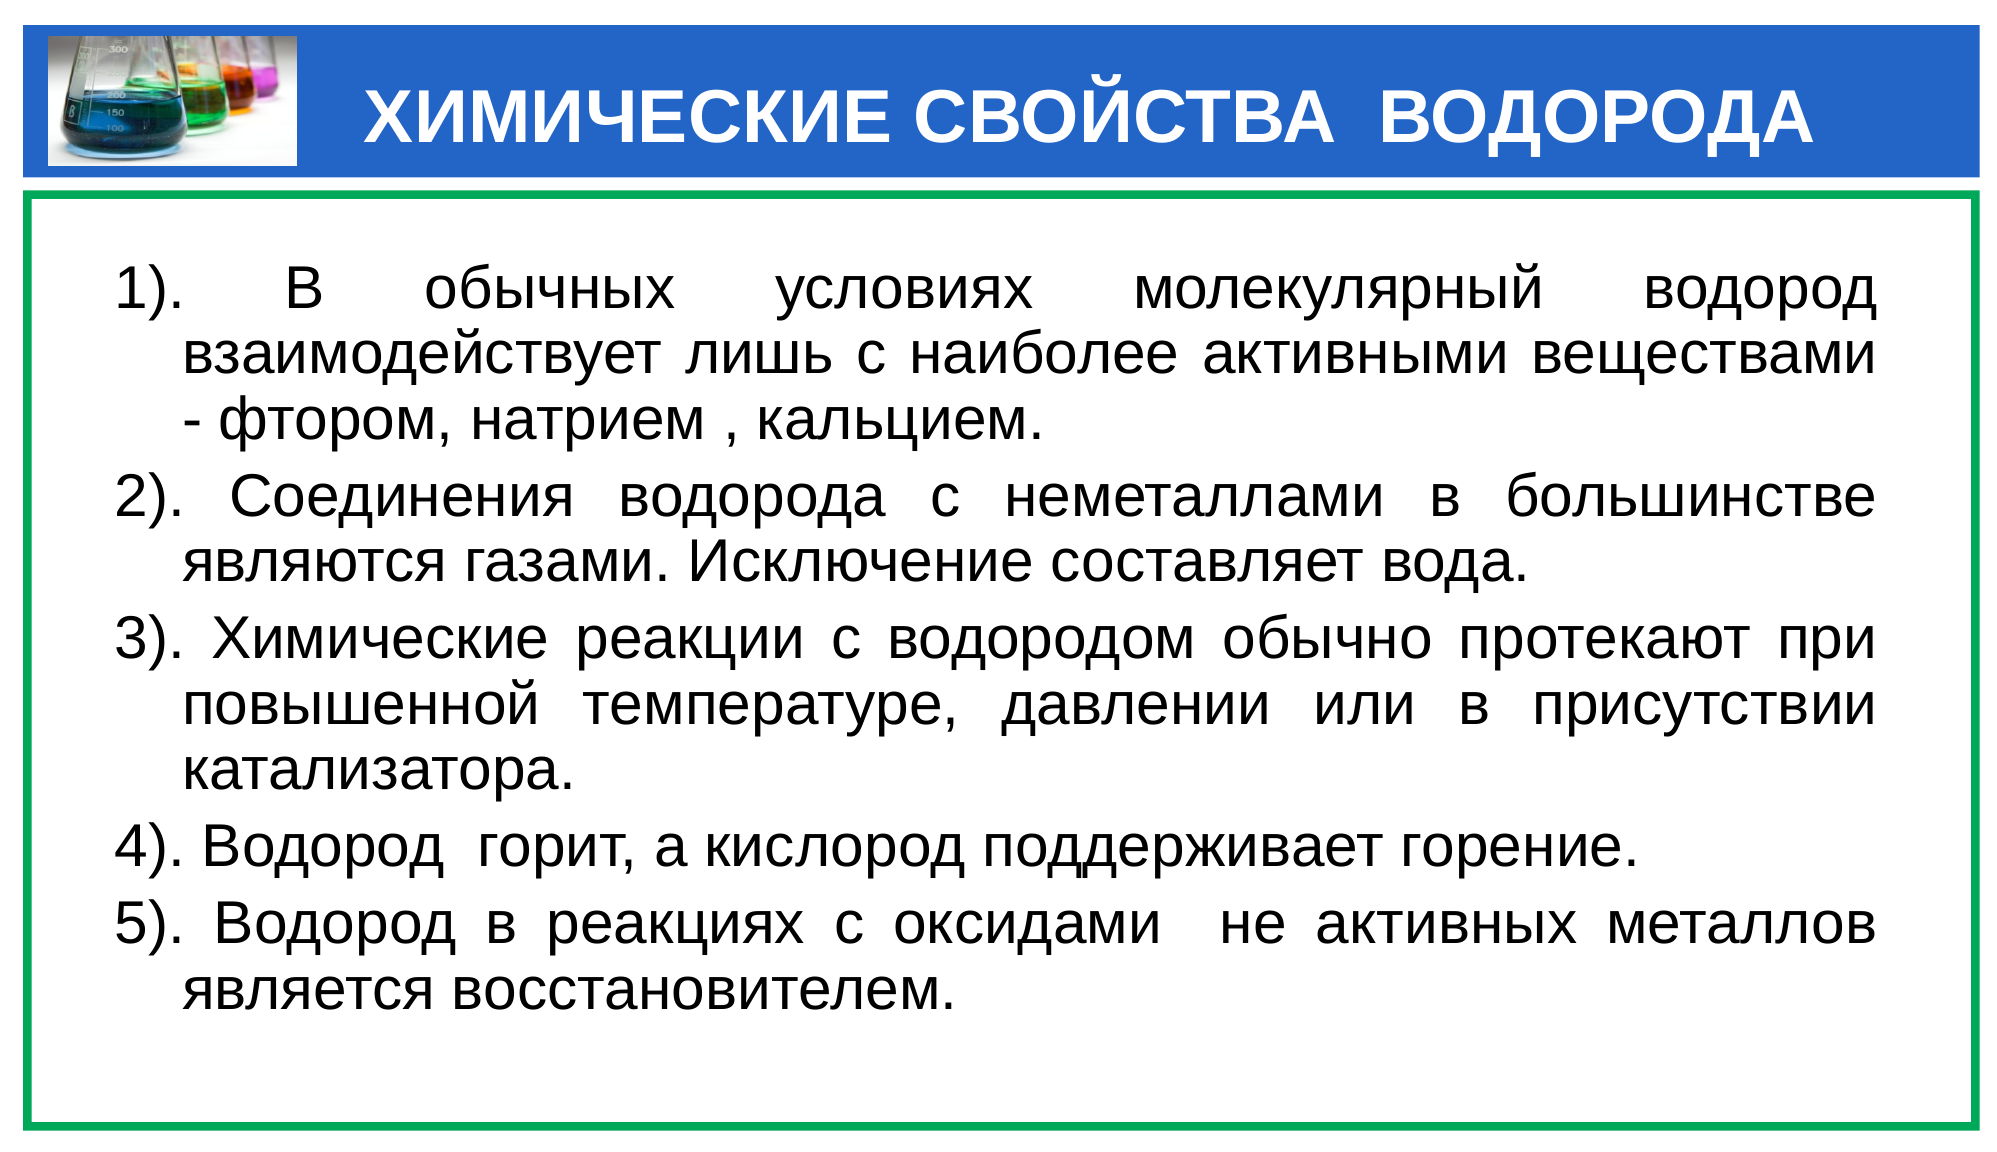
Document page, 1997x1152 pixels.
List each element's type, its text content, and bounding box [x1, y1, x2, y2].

text_box 1). В обычных условиях молекулярный водород взаимодействует лишь с наиболее активными веществами - фтором, натрием , кальцием. 2). Соединения водорода с неметаллами в большинстве являются газами. Исключение составляет вода. 3). Химические реакции с водородом обычно протекают при повышенной температуре, давлении или в присутствии катализатора. 4). Водород горит, а кислород поддерживает горение. 5). Водород в реакциях с оксидами не активных металлов является восстановителем. [99, 249, 1895, 1108]
picture [48, 36, 298, 166]
text_box [37, 235, 1959, 312]
text_box ХИМИЧЕСКИЕ СВОЙСТВА ВОДОРОДА [348, 60, 1832, 166]
